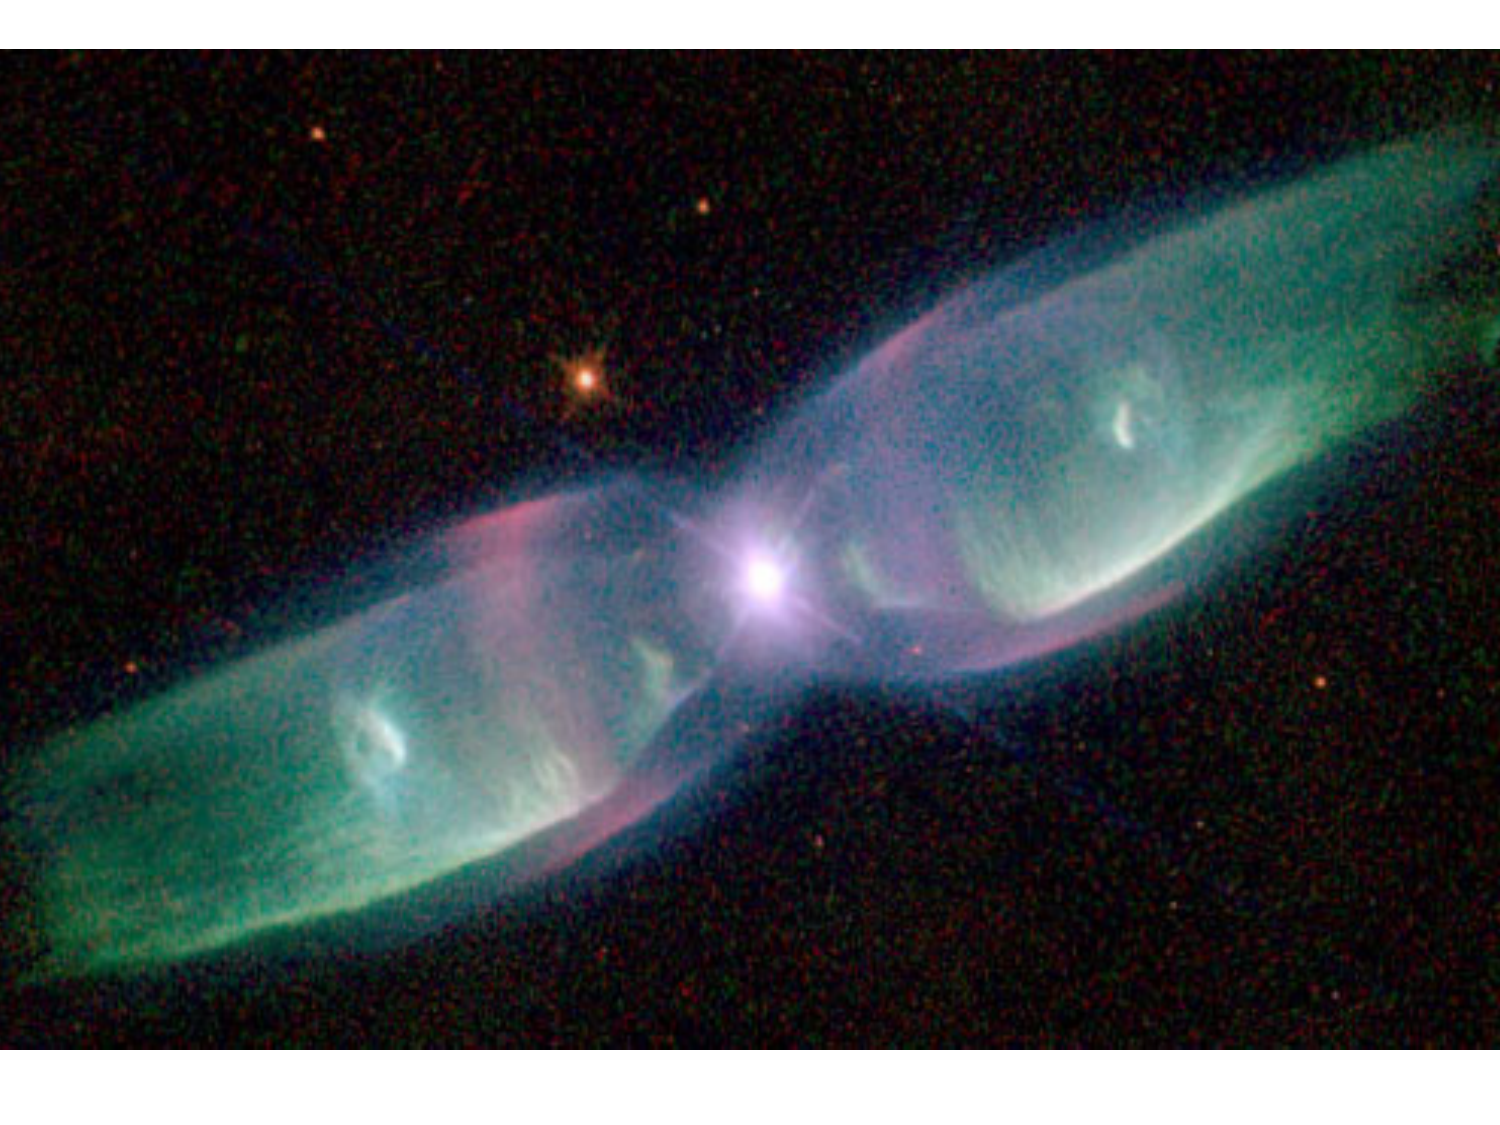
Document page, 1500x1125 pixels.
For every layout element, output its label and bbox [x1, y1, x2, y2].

picture [0, 49, 1500, 1051]
